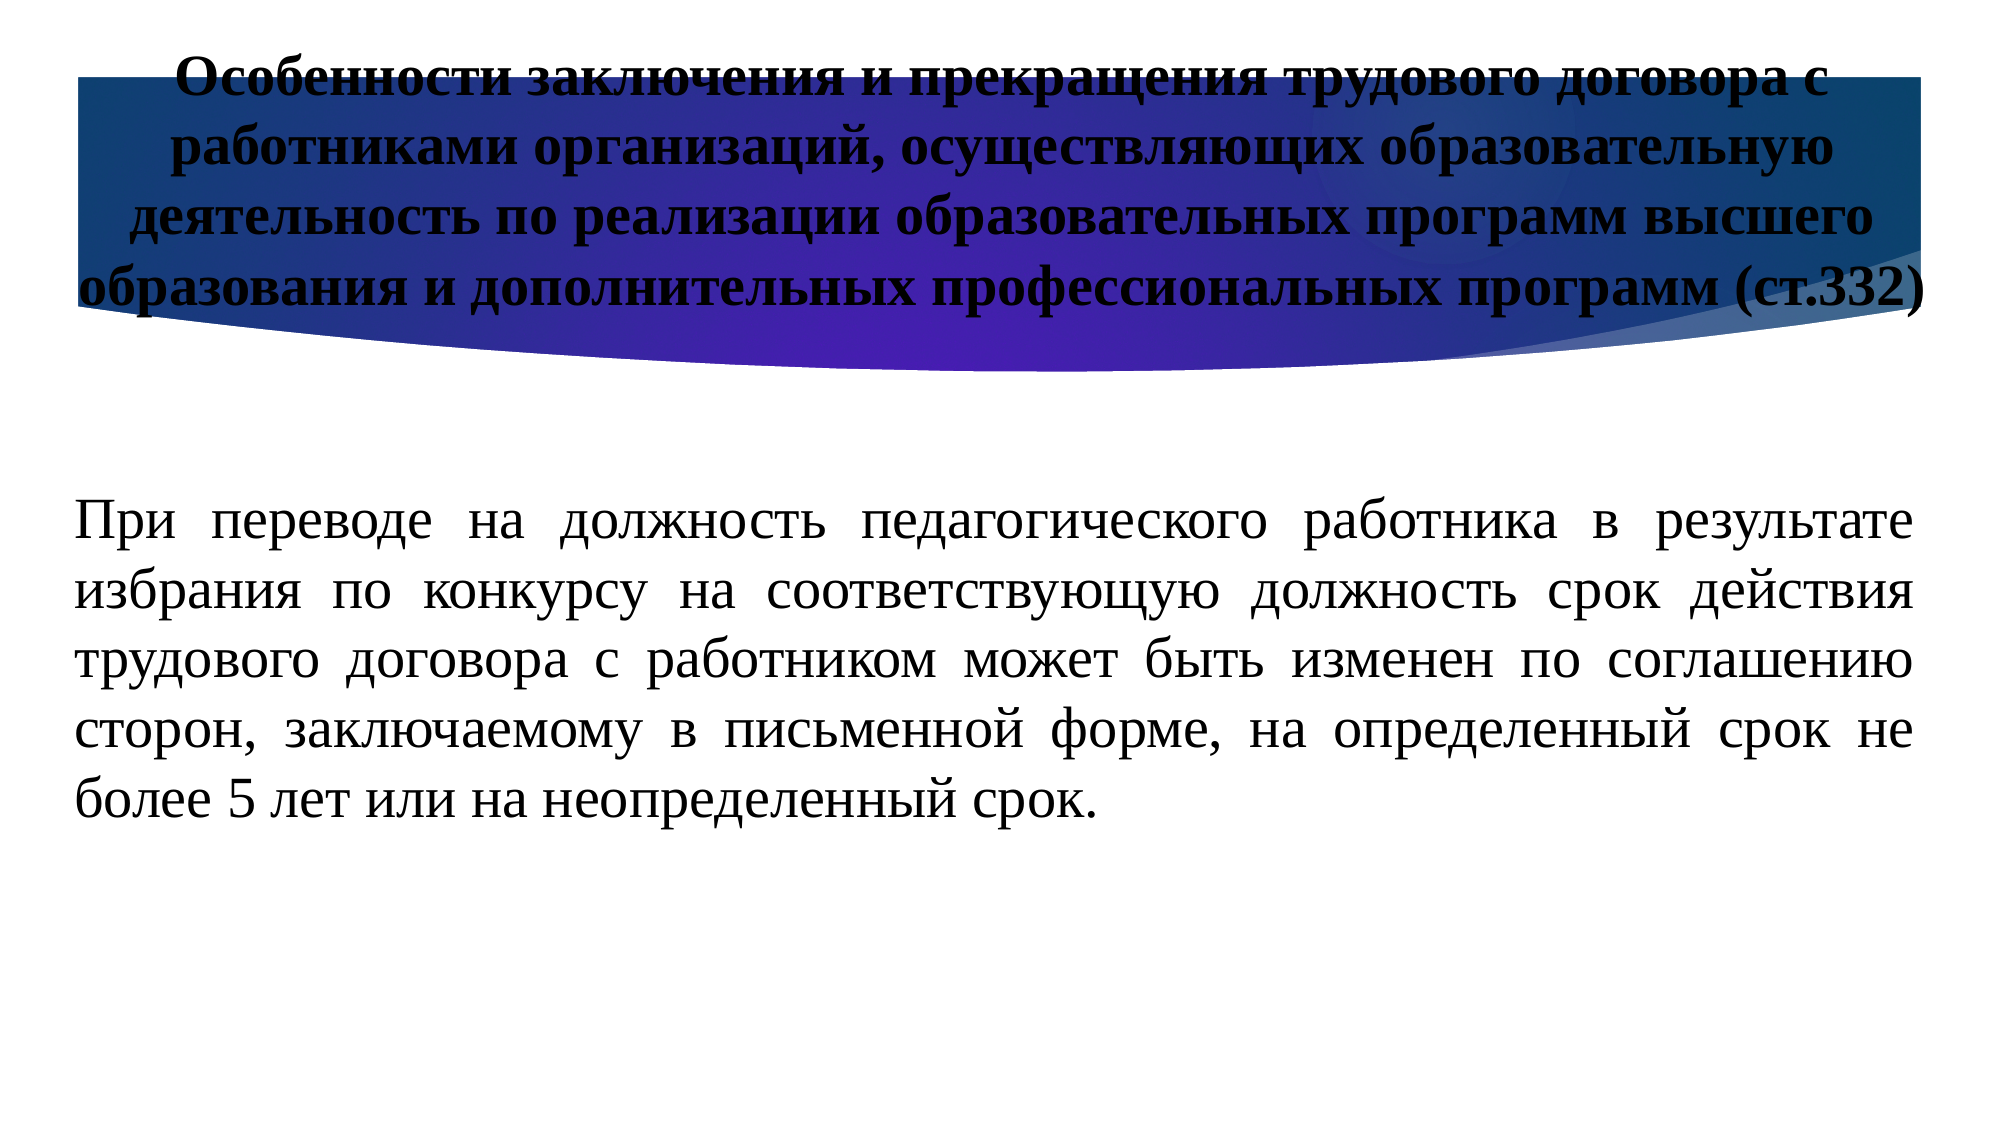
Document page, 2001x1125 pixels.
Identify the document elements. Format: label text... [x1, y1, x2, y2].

text_box Особенности заключения и прекращения трудового договора с работниками организаций, осуществляющих образовательную деятельность по реализации образовательных программ высшего образования и дополнительных профессиональных программ (ст.332) [59, 29, 1946, 324]
text_box При переводе на должность педагогического работника в результате избрания по конкурсу на соответствующую должность срок действия трудового договора с работником может быть изменен по соглашению сторон, заключаемому в письменной форме, на определенный срок не более 5 лет или на неопределенный срок. [59, 472, 1930, 907]
